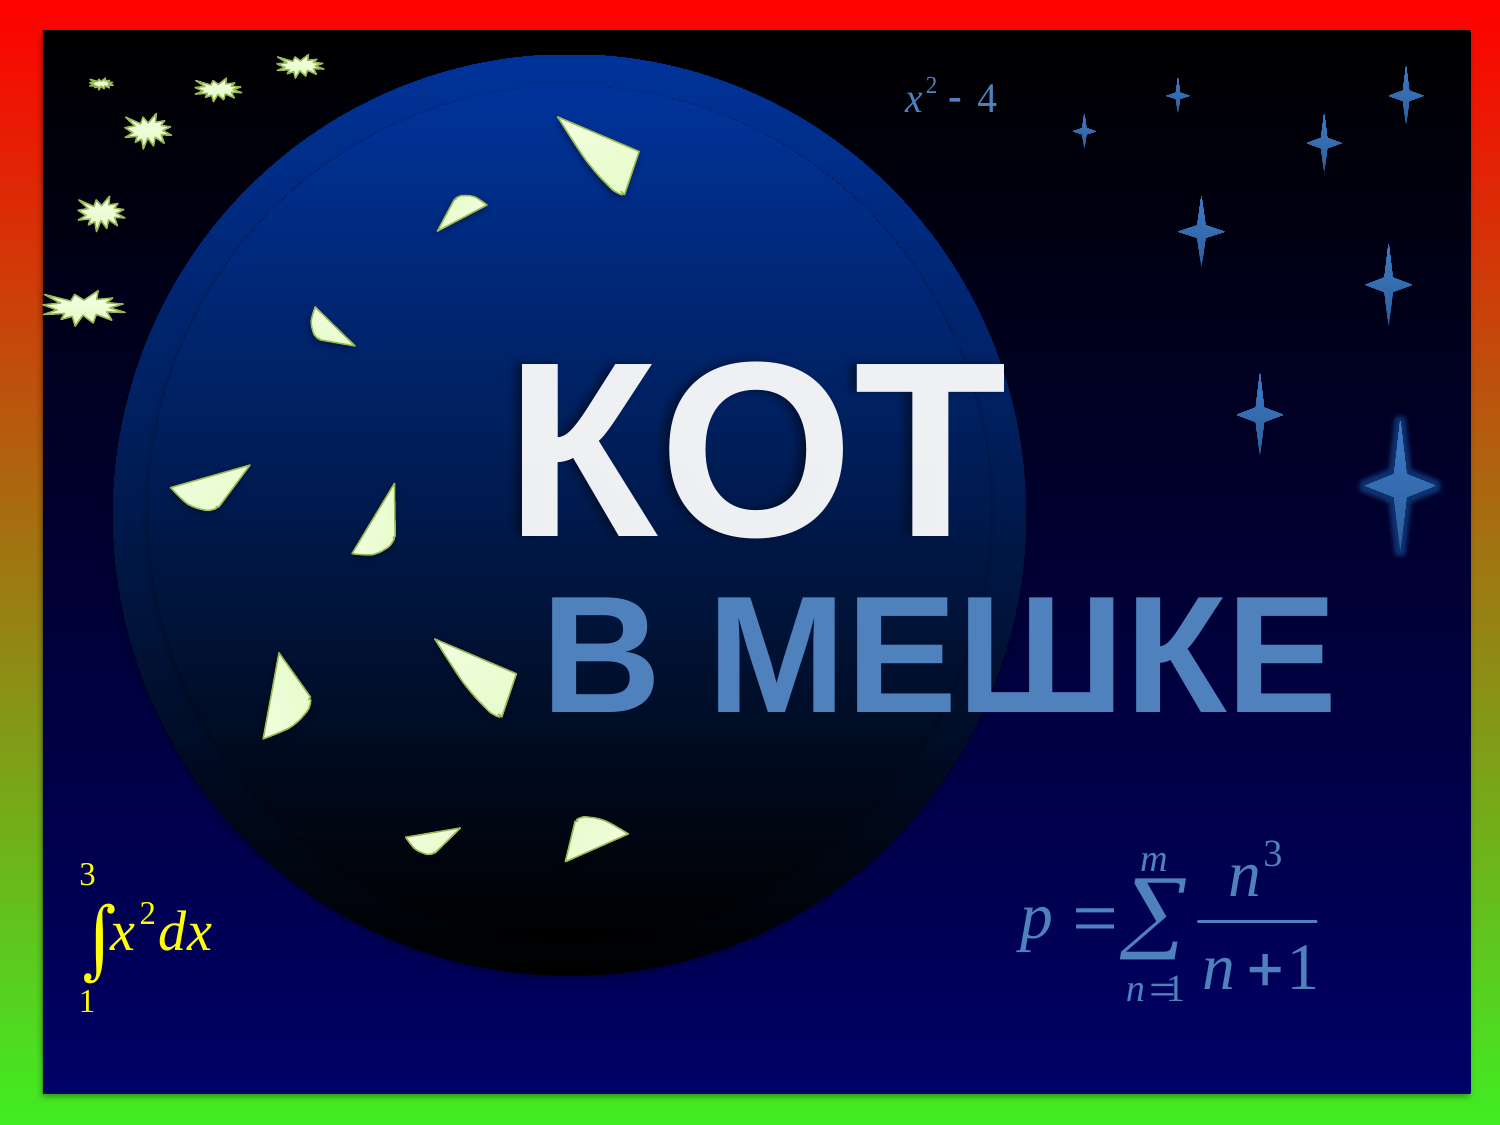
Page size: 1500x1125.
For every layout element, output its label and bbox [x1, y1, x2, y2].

text_box [42, 30, 1471, 1095]
